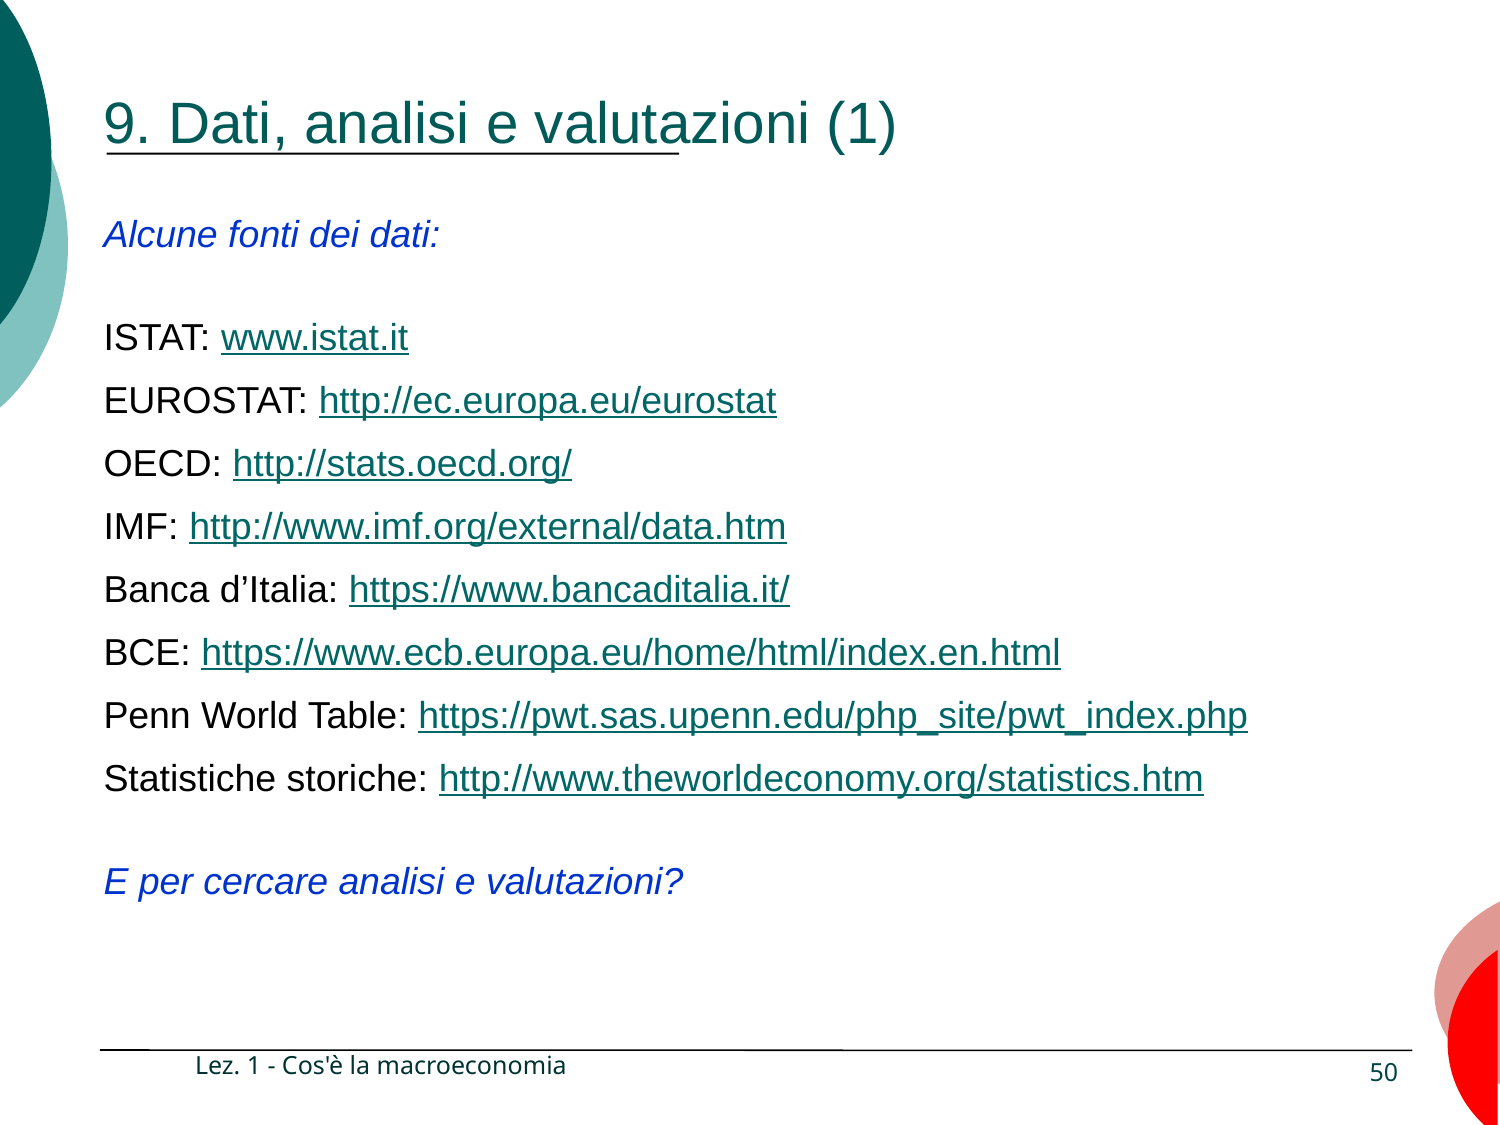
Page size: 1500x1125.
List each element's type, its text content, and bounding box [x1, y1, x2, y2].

footer Lez. 1 - Cos'è la macroeconomia [62, 1049, 701, 1088]
title 9. Dati, analisi e valutazioni (1) [88, 24, 1438, 163]
list Alcune fonti dei dati: ISTAT: www.istat.it EUROSTAT: http://ec.europa.eu/eurostat OECD: http://stats.oecd.org/ IMF: http://www.imf.org/external/data.htm Banca d’Italia: https://www.bancaditalia.it/ BCE: https://www.ecb.europa.eu/home/html/index.en.html Penn World Table: https://pwt.sas.upenn.edu/php_site/pwt_index.php Statistiche storiche: http://www.theworldeconomy.org/statistics.htm E per cercare analisi e valutazioni? [88, 208, 1471, 1035]
